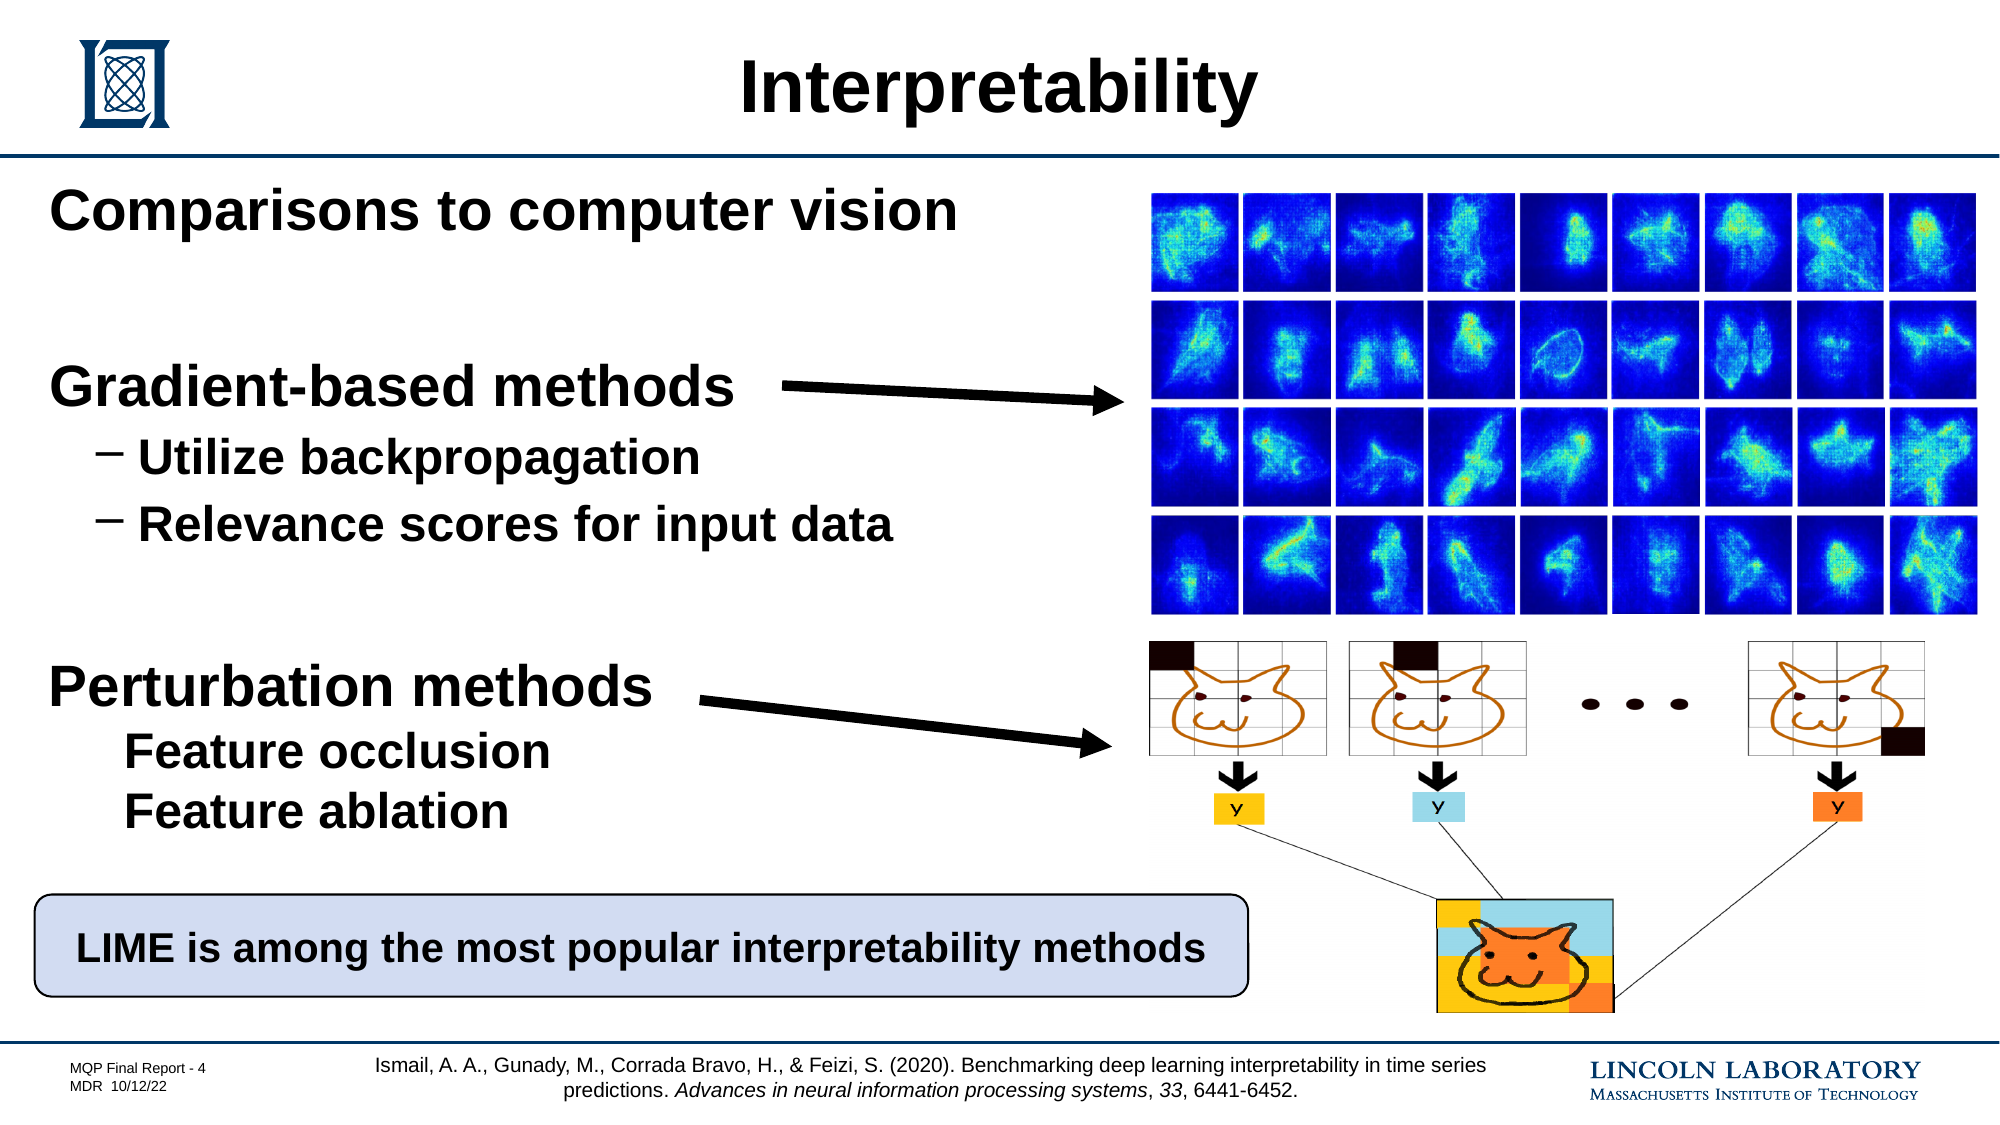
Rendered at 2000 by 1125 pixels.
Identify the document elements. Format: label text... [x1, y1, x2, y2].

list Comparisons to computer vision Gradient-based methods Utilize backpropagation Relevance scores for input data [34, 173, 1160, 575]
picture [79, 40, 170, 128]
title Interpretability [205, 30, 1794, 165]
text_box Perturbation methods Feature occlusion Feature ablation [34, 640, 741, 881]
picture [1588, 1061, 1921, 1100]
text_box Ismail, A. A., Gunady, M., Corrada Bravo, H., & Feizi, S. (2020). Benchmarking deep learning interpretability in time series predictions. Advances in neural information processing systems, 33, 6441-6452. [274, 1044, 1588, 1109]
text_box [781, 385, 1125, 403]
picture [1124, 179, 2000, 626]
text_box LIME is among the most popular interpretability methods [34, 894, 1144, 997]
picture [1149, 641, 1926, 1013]
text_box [699, 699, 1113, 747]
